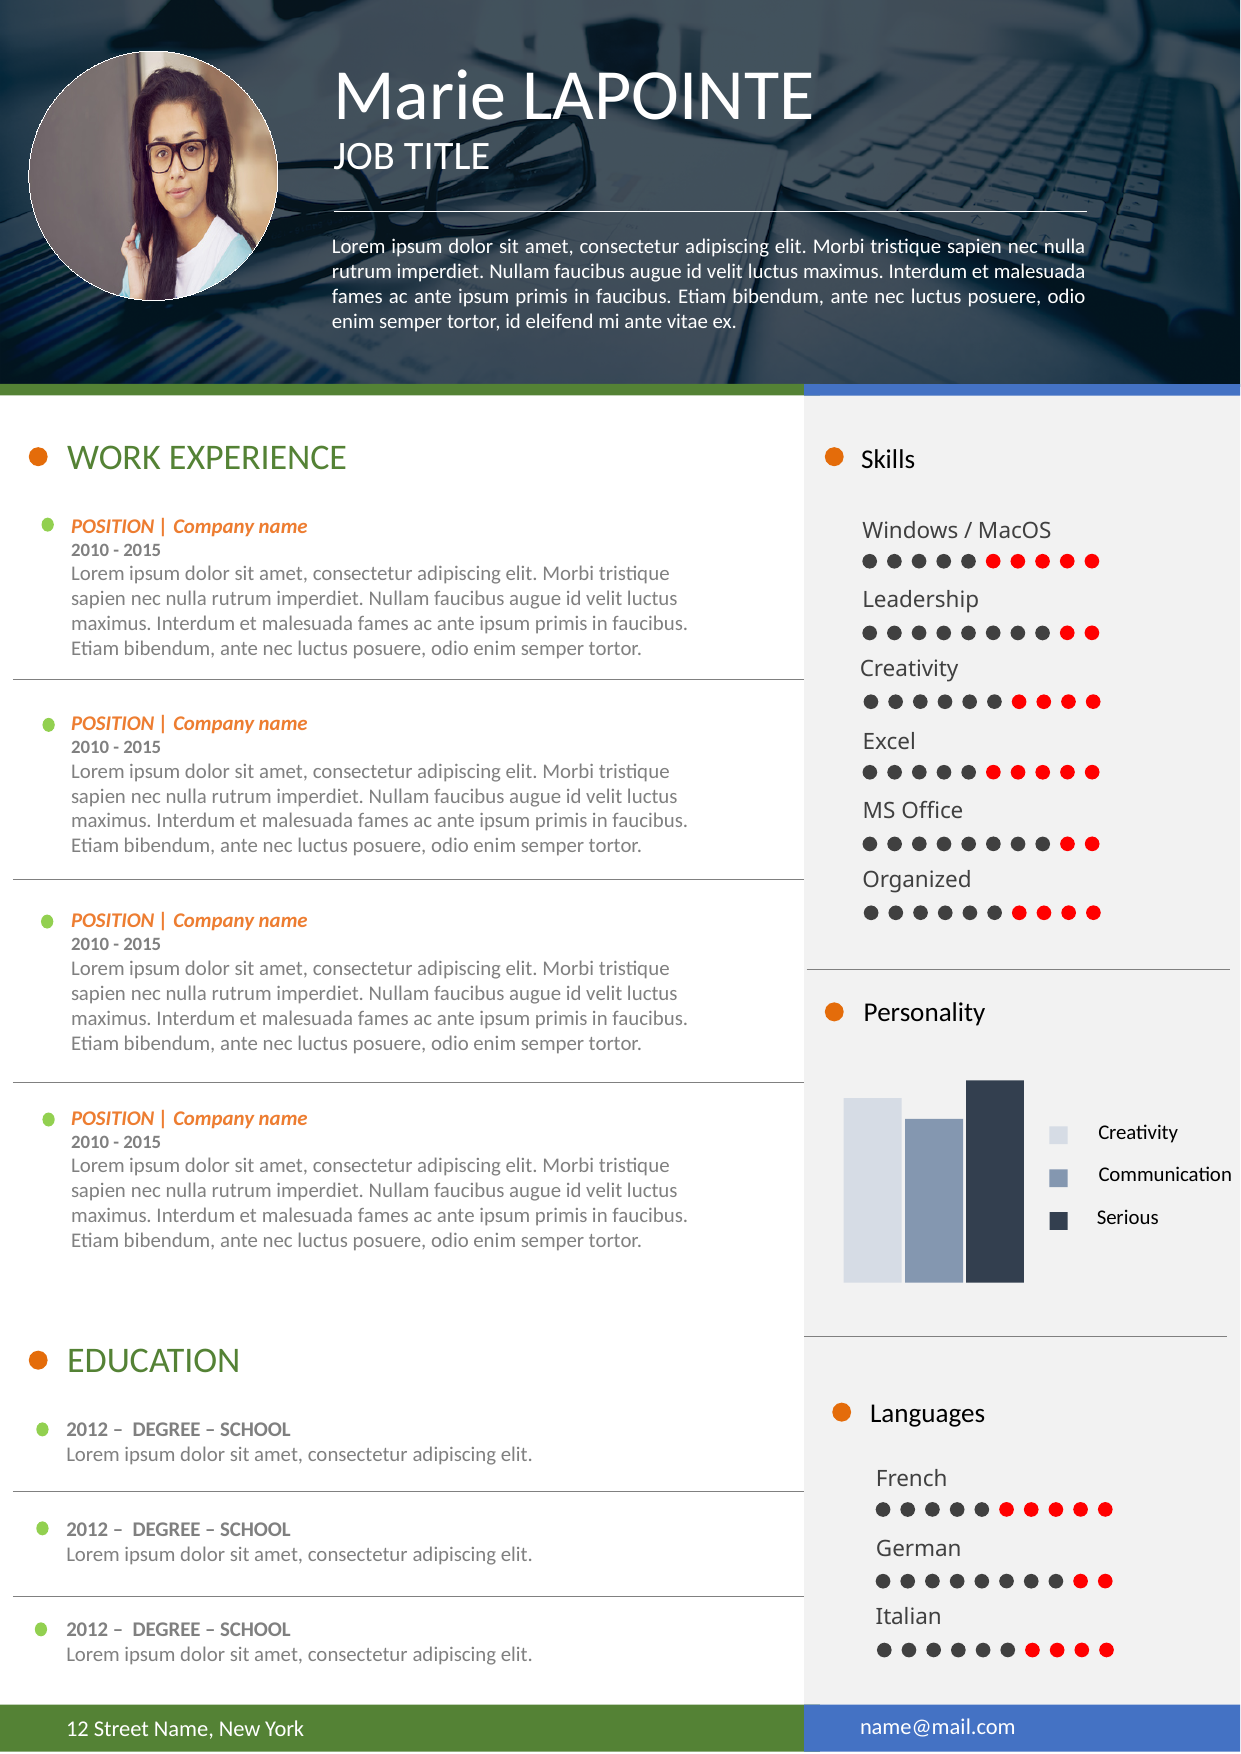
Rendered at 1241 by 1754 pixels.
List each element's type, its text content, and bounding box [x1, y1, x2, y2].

text_box [843, 1098, 902, 1283]
text_box [1060, 904, 1077, 921]
text_box [886, 553, 903, 570]
text_box Windows / MacOS [862, 515, 1191, 543]
text_box [1098, 1642, 1115, 1658]
text_box [1047, 1573, 1064, 1590]
text_box Creativity [859, 654, 1195, 682]
text_box [937, 693, 953, 710]
text_box [1011, 904, 1028, 921]
text_box [1085, 693, 1102, 710]
text_box [886, 764, 903, 781]
text_box [1011, 693, 1028, 710]
text_box [912, 693, 929, 710]
text_box [863, 904, 880, 921]
text_box [1036, 904, 1052, 921]
text_box [1084, 835, 1101, 852]
text_box [985, 553, 1002, 570]
text_box [973, 1573, 990, 1590]
text_box POSITION | Company name 2010 - 2015 Lorem ipsum dolor sit amet, consectetur adipiscing elit. Morbi tristique sapien nec nulla rutrum imperdiet. Nullam faucibus augue id velit luctus maximus. Interdum et malesuada fames ac ante ipsum primis in faucibus. Etiam bibendum, ante nec luctus posuere, odio enim semper tortor. POSITION | Company name 2010 - 2015 Lorem ipsum dolor sit amet, consectetur adipiscing elit. Morbi tristique sapien nec nulla rutrum imperdiet. Nullam faucibus augue id velit luctus maximus. Interdum et malesuada fames ac ante ipsum primis in faucibus. Etiam bibendum, ante nec luctus posuere, odio enim semper tortor. POSITION | Company name 2010 - 2015 Lorem ipsum dolor sit amet, consectetur adipiscing elit. Morbi tristique sapien nec nulla rutrum imperdiet. Nullam faucibus augue id velit luctus maximus. Interdum et malesuada fames ac ante ipsum primis in faucibus. Etiam bibendum, ante nec luctus posuere, odio enim semper tortor. POSITION | Company name 2010 - 2015 Lorem ipsum dolor sit amet, consectetur adipiscing elit. Morbi tristique sapien nec nulla rutrum imperdiet. Nullam faucibus augue id velit luctus maximus. Interdum et malesuada fames ac ante ipsum primis in faucibus. Etiam bibendum, ante nec luctus posuere, odio enim semper tortor. [56, 504, 729, 679]
text_box [911, 624, 928, 641]
text_box [950, 1642, 967, 1658]
text_box [899, 1573, 916, 1590]
text_box [935, 625, 952, 641]
text_box [875, 1573, 891, 1590]
text_box [1085, 904, 1102, 921]
text_box [1049, 1126, 1068, 1145]
text_box [999, 1642, 1016, 1658]
text_box 12 Street Name, New York [66, 1713, 571, 1741]
text_box [961, 693, 978, 710]
text_box [973, 1501, 990, 1518]
text_box [1059, 835, 1076, 852]
text_box [40, 913, 54, 930]
text_box [924, 1501, 941, 1518]
text_box [1023, 1573, 1040, 1590]
text_box [960, 553, 977, 570]
text_box [1097, 1501, 1114, 1518]
text_box [961, 904, 978, 921]
text_box [1072, 1573, 1089, 1590]
text_box [28, 1350, 49, 1371]
text_box [40, 517, 55, 533]
text_box POSITION | Company name 2010 - 2015 Lorem ipsum dolor sit amet, consectetur adipiscing elit. Morbi tristique sapien nec nulla rutrum imperdiet. Nullam faucibus augue id velit luctus maximus. Interdum et malesuada fames ac ante ipsum primis in faucibus. Etiam bibendum, ante nec luctus posuere, odio enim semper tortor. POSITION | Company name 2010 - 2015 Lorem ipsum dolor sit amet, consectetur adipiscing elit. Morbi tristique sapien nec nulla rutrum imperdiet. Nullam faucibus augue id velit luctus maximus. Interdum et malesuada fames ac ante ipsum primis in faucibus. Etiam bibendum, ante nec luctus posuere, odio enim semper tortor. POSITION | Company name 2010 - 2015 Lorem ipsum dolor sit amet, consectetur adipiscing elit. Morbi tristique sapien nec nulla rutrum imperdiet. Nullam faucibus augue id velit luctus maximus. Interdum et malesuada fames ac ante ipsum primis in faucibus. Etiam bibendum, ante nec luctus posuere, odio enim semper tortor. POSITION | Company name 2010 - 2015 Lorem ipsum dolor sit amet, consectetur adipiscing elit. Morbi tristique sapien nec nulla rutrum imperdiet. Nullam faucibus augue id velit luctus maximus. Interdum et malesuada fames ac ante ipsum primis in faucibus. Etiam bibendum, ante nec luctus posuere, odio enim semper tortor. [56, 680, 729, 879]
text_box [861, 764, 878, 781]
picture [0, 0, 1241, 387]
text_box [1049, 1642, 1066, 1658]
text_box Leadership [862, 585, 1184, 613]
text_box [1024, 1642, 1041, 1658]
text_box 2012 – DEGREE – SCHOOL Lorem ipsum dolor sit amet, consectetur adipiscing elit. 2012 – DEGREE – SCHOOL Lorem ipsum dolor sit amet, consectetur adipiscing elit. 2012 – DEGREE – SCHOOL Lorem ipsum dolor sit amet, consectetur adipiscing elit. [66, 1492, 722, 1596]
text_box [886, 625, 903, 641]
text_box [804, 1704, 1241, 1752]
text_box [1073, 1642, 1090, 1658]
text_box [924, 1573, 941, 1590]
text_box [1034, 764, 1051, 781]
text_box 2012 – DEGREE – SCHOOL Lorem ipsum dolor sit amet, consectetur adipiscing elit. 2012 – DEGREE – SCHOOL Lorem ipsum dolor sit amet, consectetur adipiscing elit. 2012 – DEGREE – SCHOOL Lorem ipsum dolor sit amet, consectetur adipiscing elit. [66, 1597, 722, 1666]
text_box Organized [862, 865, 1198, 893]
text_box name@mail.com [860, 1712, 1165, 1740]
text_box [998, 1573, 1015, 1590]
text_box [35, 1520, 50, 1536]
text_box [965, 1080, 1024, 1283]
text_box [986, 904, 1003, 921]
text_box [35, 1421, 50, 1437]
text_box [960, 836, 977, 852]
text_box [960, 764, 977, 781]
text_box [41, 1111, 56, 1128]
text_box German [875, 1533, 1197, 1561]
text_box [1009, 625, 1026, 641]
text_box [985, 835, 1002, 852]
text_box Italian [875, 1601, 1211, 1629]
text_box MS Office [862, 796, 1184, 824]
text_box Personality [863, 994, 1179, 1027]
text_box [935, 553, 952, 570]
text_box [985, 764, 1002, 781]
text_box POSITION | Company name 2010 - 2015 Lorem ipsum dolor sit amet, consectetur adipiscing elit. Morbi tristique sapien nec nulla rutrum imperdiet. Nullam faucibus augue id velit luctus maximus. Interdum et malesuada fames ac ante ipsum primis in faucibus. Etiam bibendum, ante nec luctus posuere, odio enim semper tortor. POSITION | Company name 2010 - 2015 Lorem ipsum dolor sit amet, consectetur adipiscing elit. Morbi tristique sapien nec nulla rutrum imperdiet. Nullam faucibus augue id velit luctus maximus. Interdum et malesuada fames ac ante ipsum primis in faucibus. Etiam bibendum, ante nec luctus posuere, odio enim semper tortor. POSITION | Company name 2010 - 2015 Lorem ipsum dolor sit amet, consectetur adipiscing elit. Morbi tristique sapien nec nulla rutrum imperdiet. Nullam faucibus augue id velit luctus maximus. Interdum et malesuada fames ac ante ipsum primis in faucibus. Etiam bibendum, ante nec luctus posuere, odio enim semper tortor. POSITION | Company name 2010 - 2015 Lorem ipsum dolor sit amet, consectetur adipiscing elit. Morbi tristique sapien nec nulla rutrum imperdiet. Nullam faucibus augue id velit luctus maximus. Interdum et malesuada fames ac ante ipsum primis in faucibus. Etiam bibendum, ante nec luctus posuere, odio enim semper tortor. [56, 880, 729, 1082]
text_box [1059, 624, 1076, 641]
text_box [936, 764, 952, 781]
text_box [936, 836, 952, 852]
text_box [1047, 1501, 1064, 1518]
text_box [1009, 553, 1026, 570]
text_box [34, 1621, 48, 1637]
text_box [876, 1642, 893, 1658]
text_box French [875, 1464, 1205, 1492]
text_box [1072, 1501, 1089, 1518]
text_box Communication [1083, 1153, 1241, 1194]
text_box Serious [1082, 1196, 1174, 1237]
text_box [861, 553, 878, 570]
text_box Languages [870, 1395, 1186, 1429]
text_box [28, 446, 49, 467]
text_box [937, 904, 954, 921]
text_box [1084, 764, 1101, 781]
text_box [1010, 836, 1026, 852]
text_box Creativity [1083, 1111, 1194, 1151]
text_box EDUCATION [67, 1336, 515, 1380]
text_box [1049, 1169, 1068, 1188]
text_box [875, 1501, 891, 1518]
text_box [1023, 1501, 1040, 1518]
text_box [41, 717, 56, 733]
text_box [960, 625, 977, 641]
text_box [861, 625, 878, 641]
text_box [1083, 624, 1100, 641]
text_box [1034, 553, 1051, 570]
text_box [887, 693, 904, 710]
text_box [998, 1501, 1015, 1518]
text_box [1060, 693, 1077, 710]
text_box [824, 1001, 845, 1022]
text_box [905, 1118, 964, 1283]
text_box [1083, 553, 1100, 570]
text_box [886, 836, 903, 852]
text_box [949, 1501, 966, 1518]
text_box [911, 764, 928, 781]
text_box [899, 1501, 916, 1518]
text_box Skills [861, 441, 1023, 474]
text_box [912, 904, 929, 921]
text_box [975, 1642, 992, 1658]
text_box [925, 1642, 942, 1658]
text_box Excel [862, 726, 1191, 754]
text_box 2012 – DEGREE – SCHOOL Lorem ipsum dolor sit amet, consectetur adipiscing elit. 2012 – DEGREE – SCHOOL Lorem ipsum dolor sit amet, consectetur adipiscing elit. 2012 – DEGREE – SCHOOL Lorem ipsum dolor sit amet, consectetur adipiscing elit. [66, 1416, 722, 1490]
text_box [887, 904, 904, 921]
text_box [804, 387, 1241, 396]
text_box [1059, 764, 1076, 781]
text_box [1035, 693, 1052, 710]
text_box [804, 396, 1241, 1704]
text_box [1034, 836, 1051, 852]
text_box [1097, 1573, 1114, 1590]
text_box [0, 387, 804, 396]
text_box [911, 835, 928, 852]
text_box [1010, 764, 1026, 781]
text_box [0, 1704, 804, 1752]
text_box [986, 693, 1003, 710]
text_box [824, 446, 845, 467]
text_box [1049, 1212, 1068, 1230]
text_box [949, 1573, 966, 1590]
text_box POSITION | Company name 2010 - 2015 Lorem ipsum dolor sit amet, consectetur adipiscing elit. Morbi tristique sapien nec nulla rutrum imperdiet. Nullam faucibus augue id velit luctus maximus. Interdum et malesuada fames ac ante ipsum primis in faucibus. Etiam bibendum, ante nec luctus posuere, odio enim semper tortor. POSITION | Company name 2010 - 2015 Lorem ipsum dolor sit amet, consectetur adipiscing elit. Morbi tristique sapien nec nulla rutrum imperdiet. Nullam faucibus augue id velit luctus maximus. Interdum et malesuada fames ac ante ipsum primis in faucibus. Etiam bibendum, ante nec luctus posuere, odio enim semper tortor. POSITION | Company name 2010 - 2015 Lorem ipsum dolor sit amet, consectetur adipiscing elit. Morbi tristique sapien nec nulla rutrum imperdiet. Nullam faucibus augue id velit luctus maximus. Interdum et malesuada fames ac ante ipsum primis in faucibus. Etiam bibendum, ante nec luctus posuere, odio enim semper tortor. POSITION | Company name 2010 - 2015 Lorem ipsum dolor sit amet, consectetur adipiscing elit. Morbi tristique sapien nec nulla rutrum imperdiet. Nullam faucibus augue id velit luctus maximus. Interdum et malesuada fames ac ante ipsum primis in faucibus. Etiam bibendum, ante nec luctus posuere, odio enim semper tortor. [56, 1083, 729, 1310]
text_box [901, 1642, 917, 1658]
text_box [831, 1402, 852, 1423]
text_box [985, 624, 1002, 641]
text_box [1059, 553, 1076, 570]
text_box WORK EXPERIENCE [67, 433, 515, 477]
text_box [861, 836, 878, 852]
text_box [911, 553, 928, 570]
text_box [1034, 625, 1051, 641]
text_box [863, 693, 879, 710]
